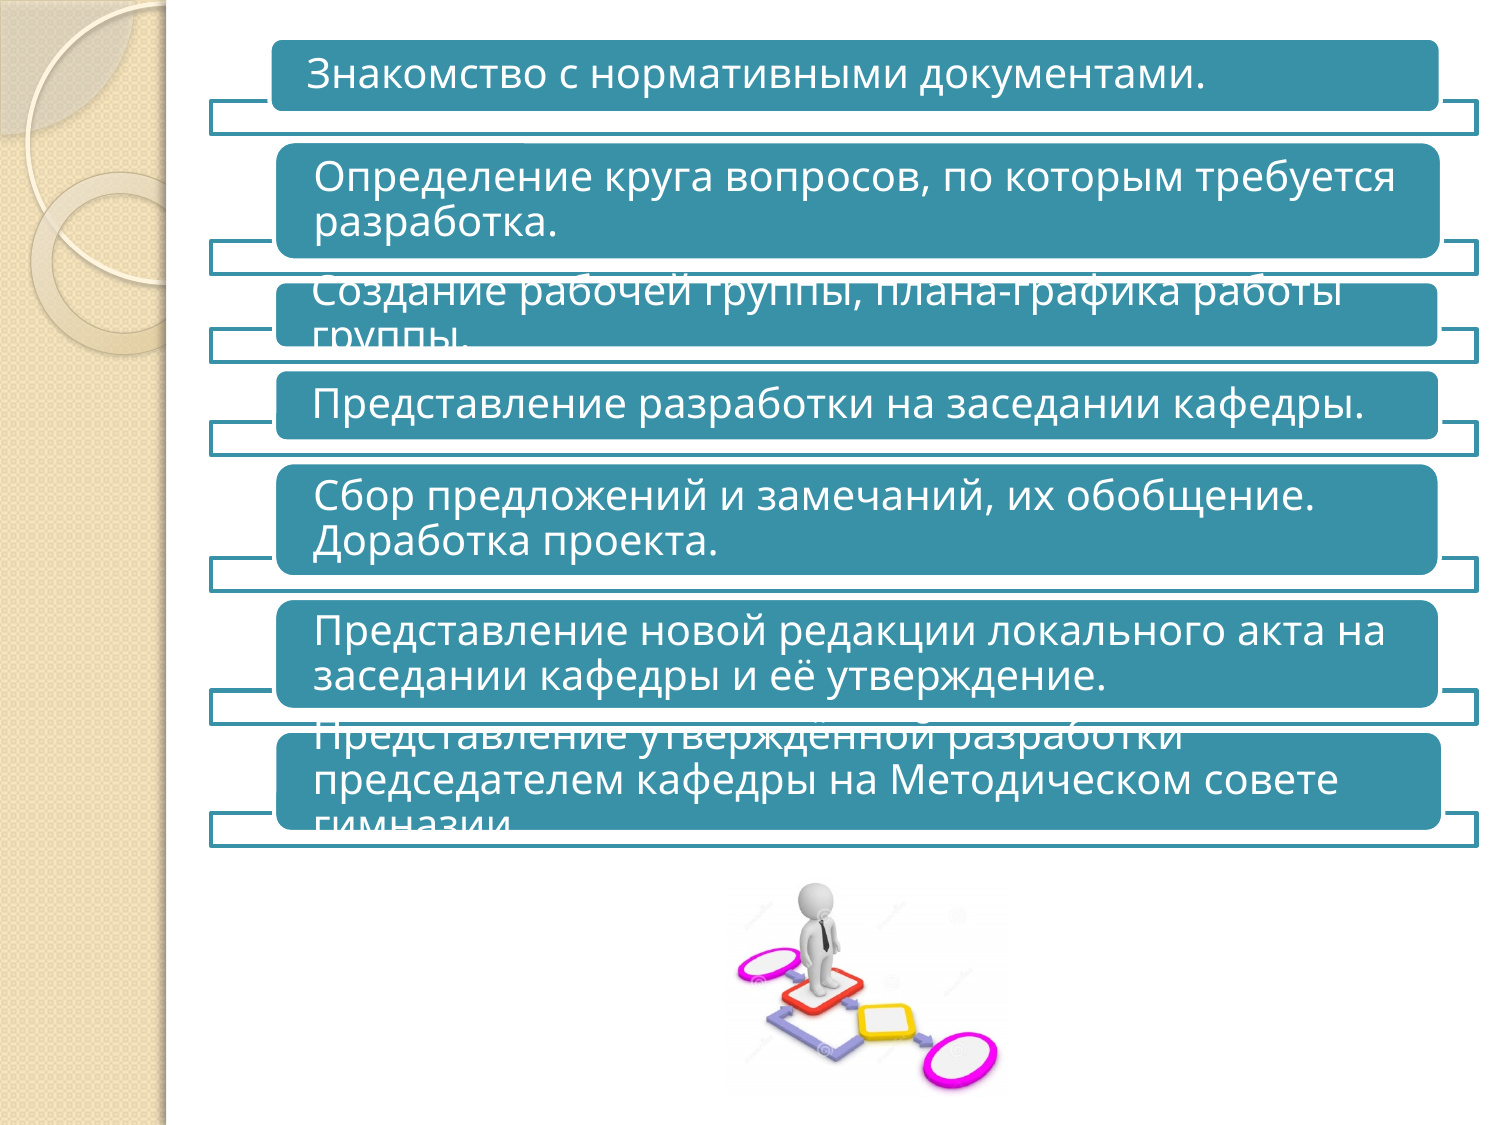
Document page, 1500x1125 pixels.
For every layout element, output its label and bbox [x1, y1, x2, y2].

text_box [210, 0, 1477, 891]
picture [726, 891, 1009, 1097]
